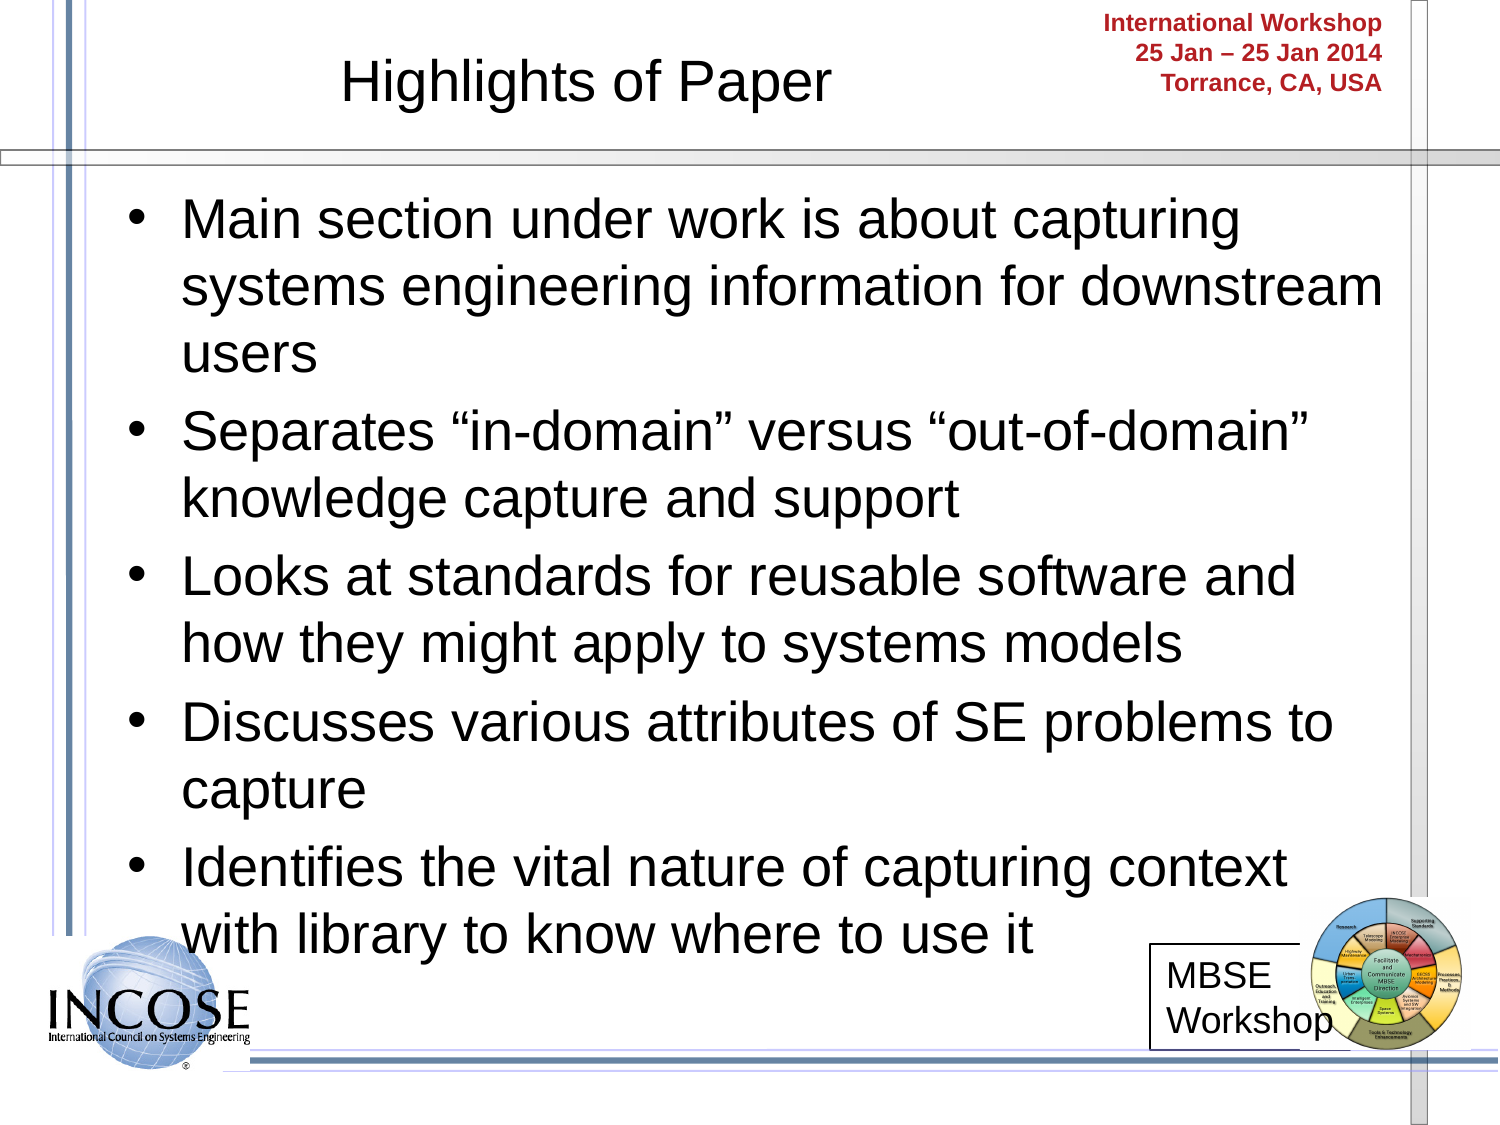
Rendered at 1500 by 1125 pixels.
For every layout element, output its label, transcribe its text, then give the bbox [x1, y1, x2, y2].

picture [48, 936, 250, 1071]
title Highlights of Paper [75, 0, 1100, 157]
list Main section under work is about capturing systems engineering information for downstream users Separates “in-domain” versus “out-of-domain” knowledge capture and support Looks at standards for reusable software and how they might apply to systems models Discusses various attributes of SE problems to capture Identifies the vital nature of capturing context with library to know where to use it [112, 174, 1400, 975]
